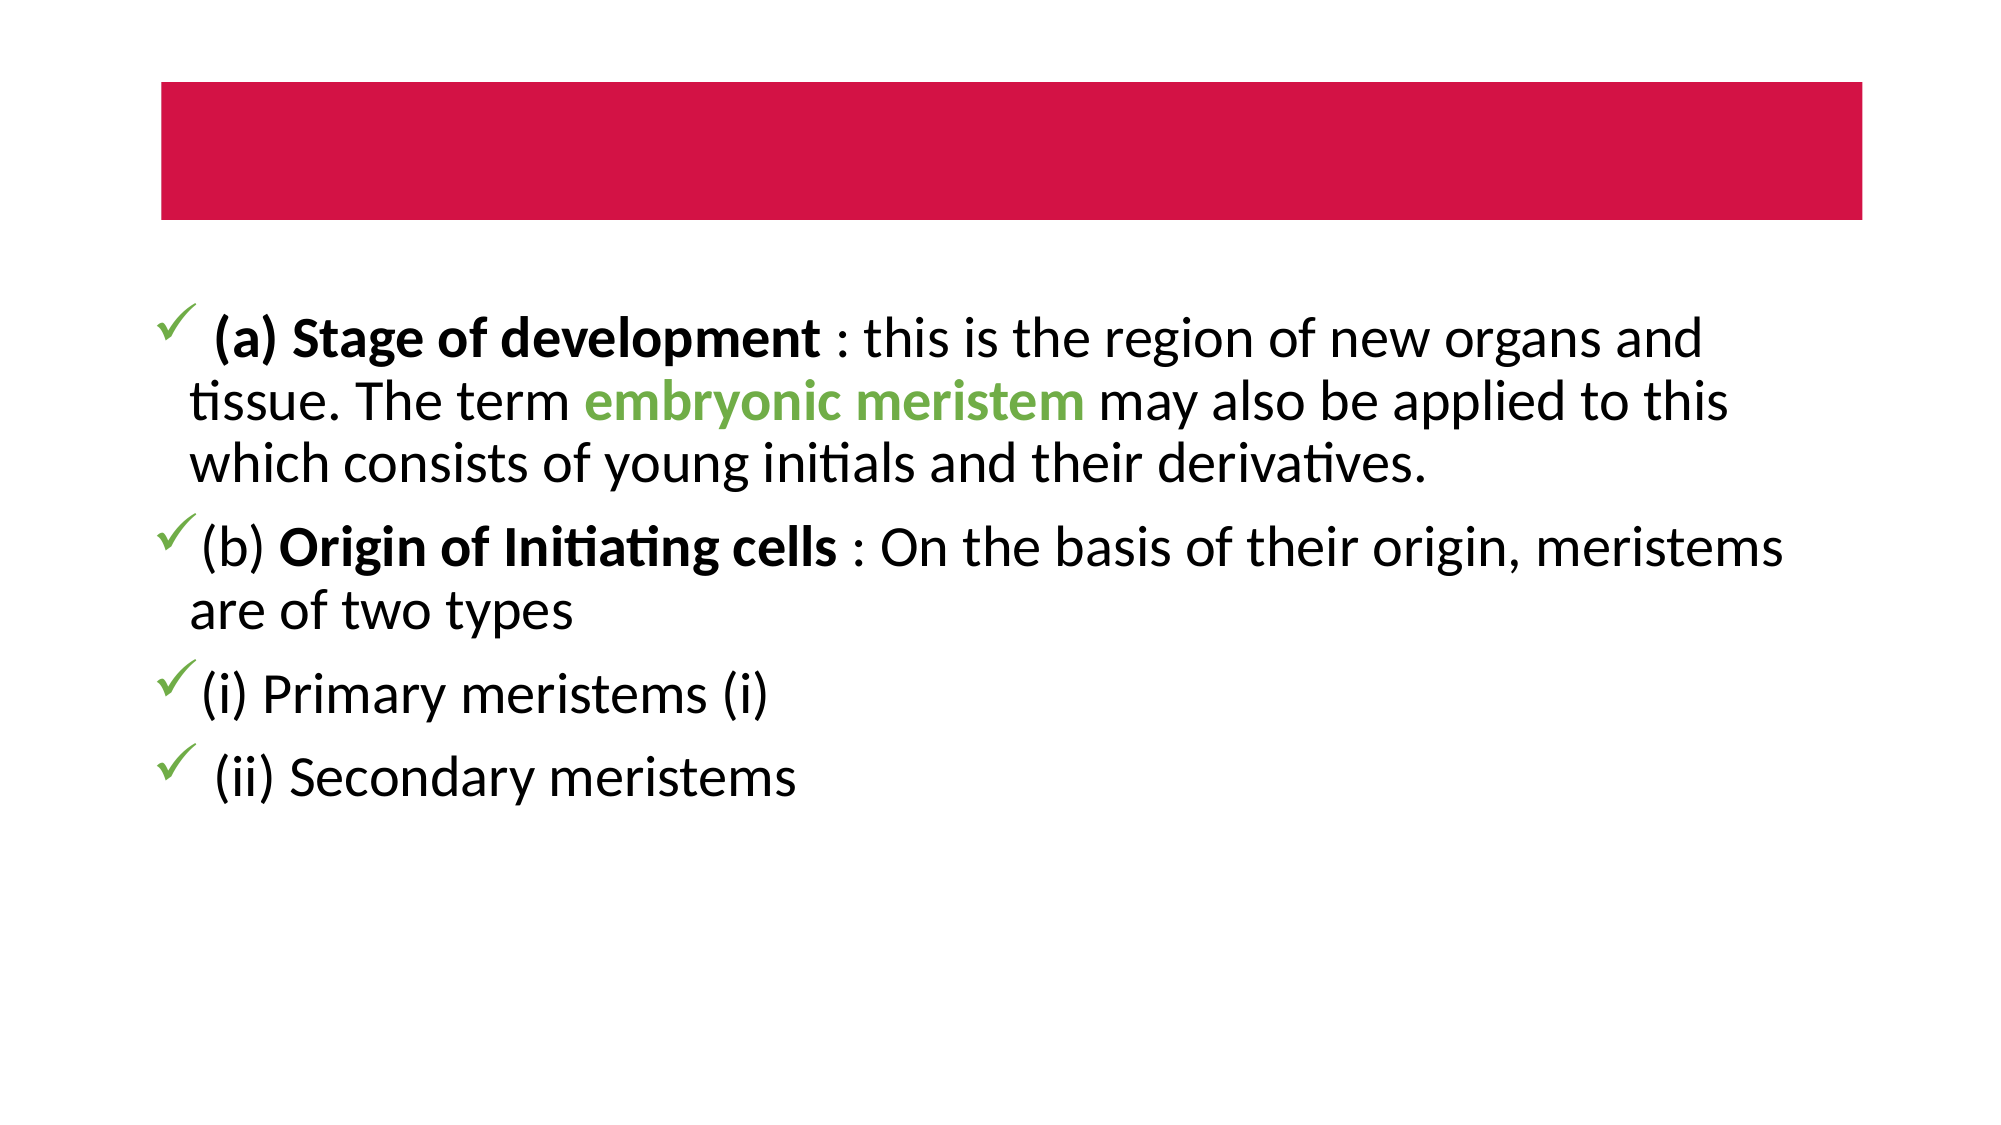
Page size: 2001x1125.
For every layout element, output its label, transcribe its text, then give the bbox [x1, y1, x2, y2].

picture [161, 82, 1863, 220]
list (a) Stage of development : this is the region of new organs and tissue. The term embryonic meristem may also be applied to this which consists of young initials and their derivatives. (b) Origin of Initiating cells : On the basis of their origin, meristems are of two types (i) Primary meristems (i) (ii) Secondary meristems [137, 299, 1863, 1014]
